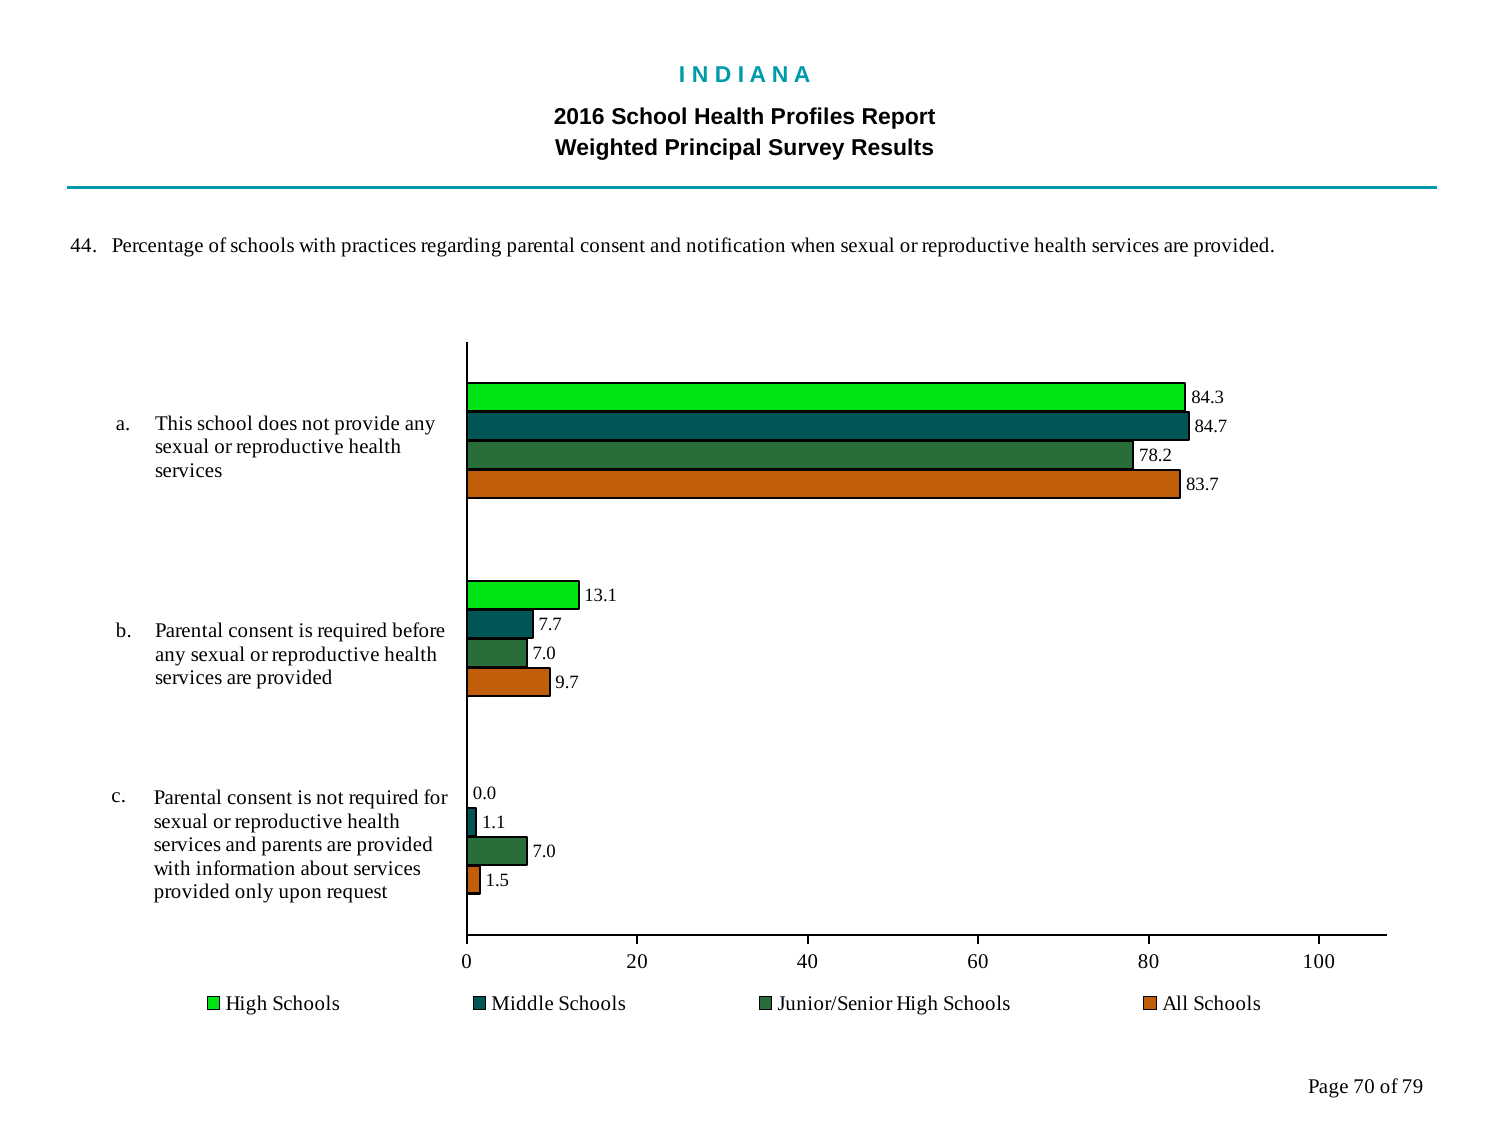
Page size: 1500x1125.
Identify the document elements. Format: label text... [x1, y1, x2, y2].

text_box 2016 School Health Profiles Report [41, 93, 1448, 125]
text_box I N D I A N A [41, 52, 1448, 93]
text_box Weighted Principal Survey Results [41, 125, 1448, 168]
chart [41, 208, 1449, 1105]
